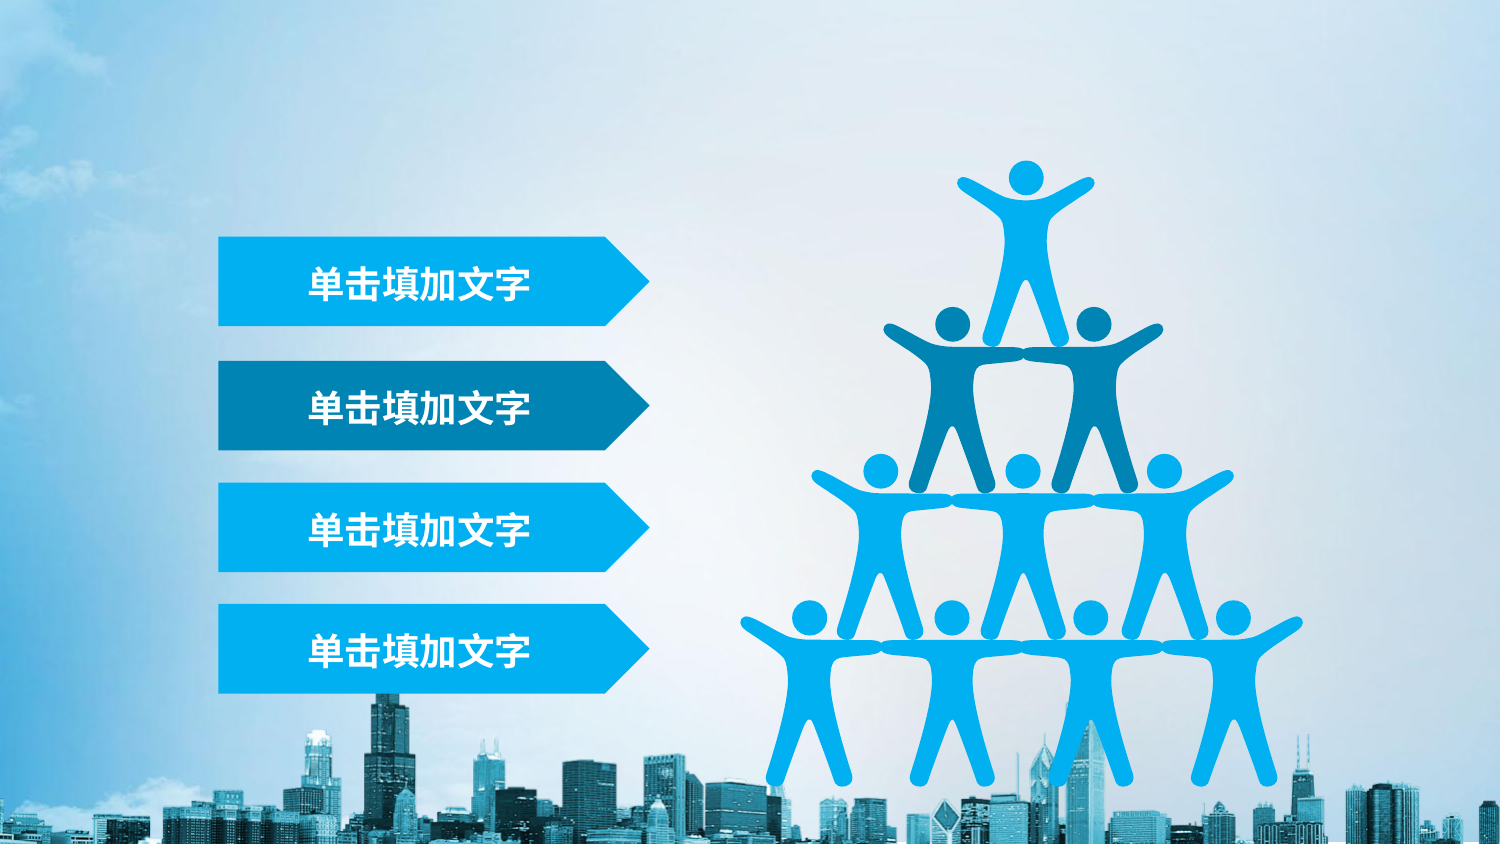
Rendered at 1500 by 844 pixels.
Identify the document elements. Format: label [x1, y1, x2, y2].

text_box [218, 482, 650, 573]
text_box [218, 360, 650, 451]
text_box [808, 453, 1237, 642]
text_box [218, 236, 650, 327]
picture [0, 0, 1500, 844]
text_box [880, 306, 1166, 495]
text_box [218, 603, 650, 694]
text_box [954, 160, 1098, 349]
text_box [737, 600, 1306, 789]
